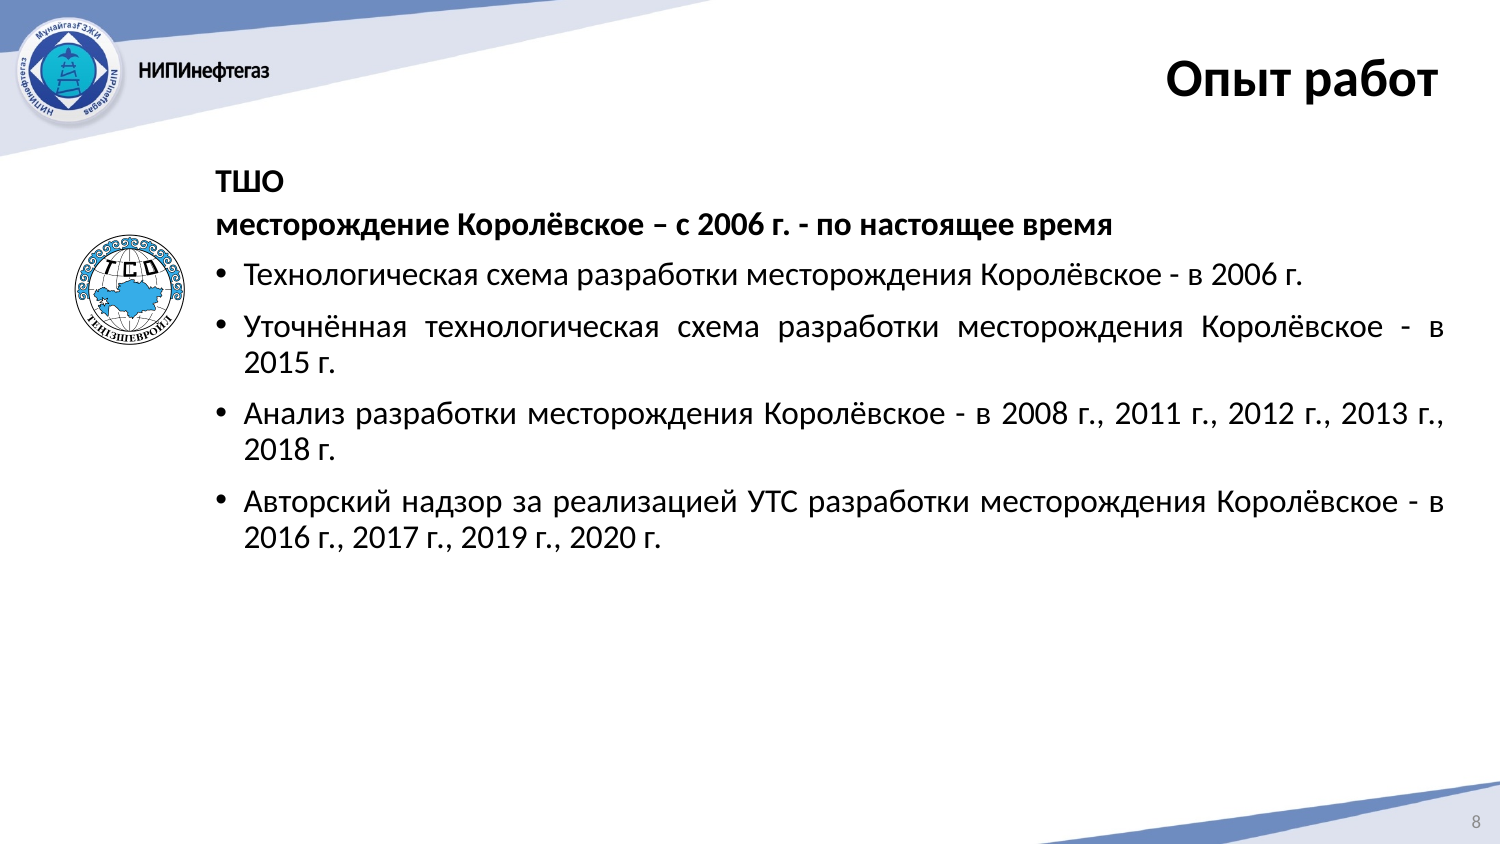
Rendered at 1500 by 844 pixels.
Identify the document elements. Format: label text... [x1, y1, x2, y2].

list ТШО месторождение Королёвское – с 2006 г. - по настоящее время Технологическая схема разработки месторождения Королёвское - в 2006 г. Уточнённая технологическая схема разработки месторождения Королёвское - в 2015 г. Анализ разработки месторождения Королёвское - в 2008 г., 2011 г., 2012 г., 2013 г., 2018 г. Авторский надзор за реализацией УТС разработки месторождения Королёвское - в 2016 г., 2017 г., 2019 г., 2020 г. [204, 164, 1458, 795]
text_box Опыт работ [156, 44, 1450, 151]
picture [0, 0, 1500, 844]
slide_number 8 [1452, 798, 1500, 844]
